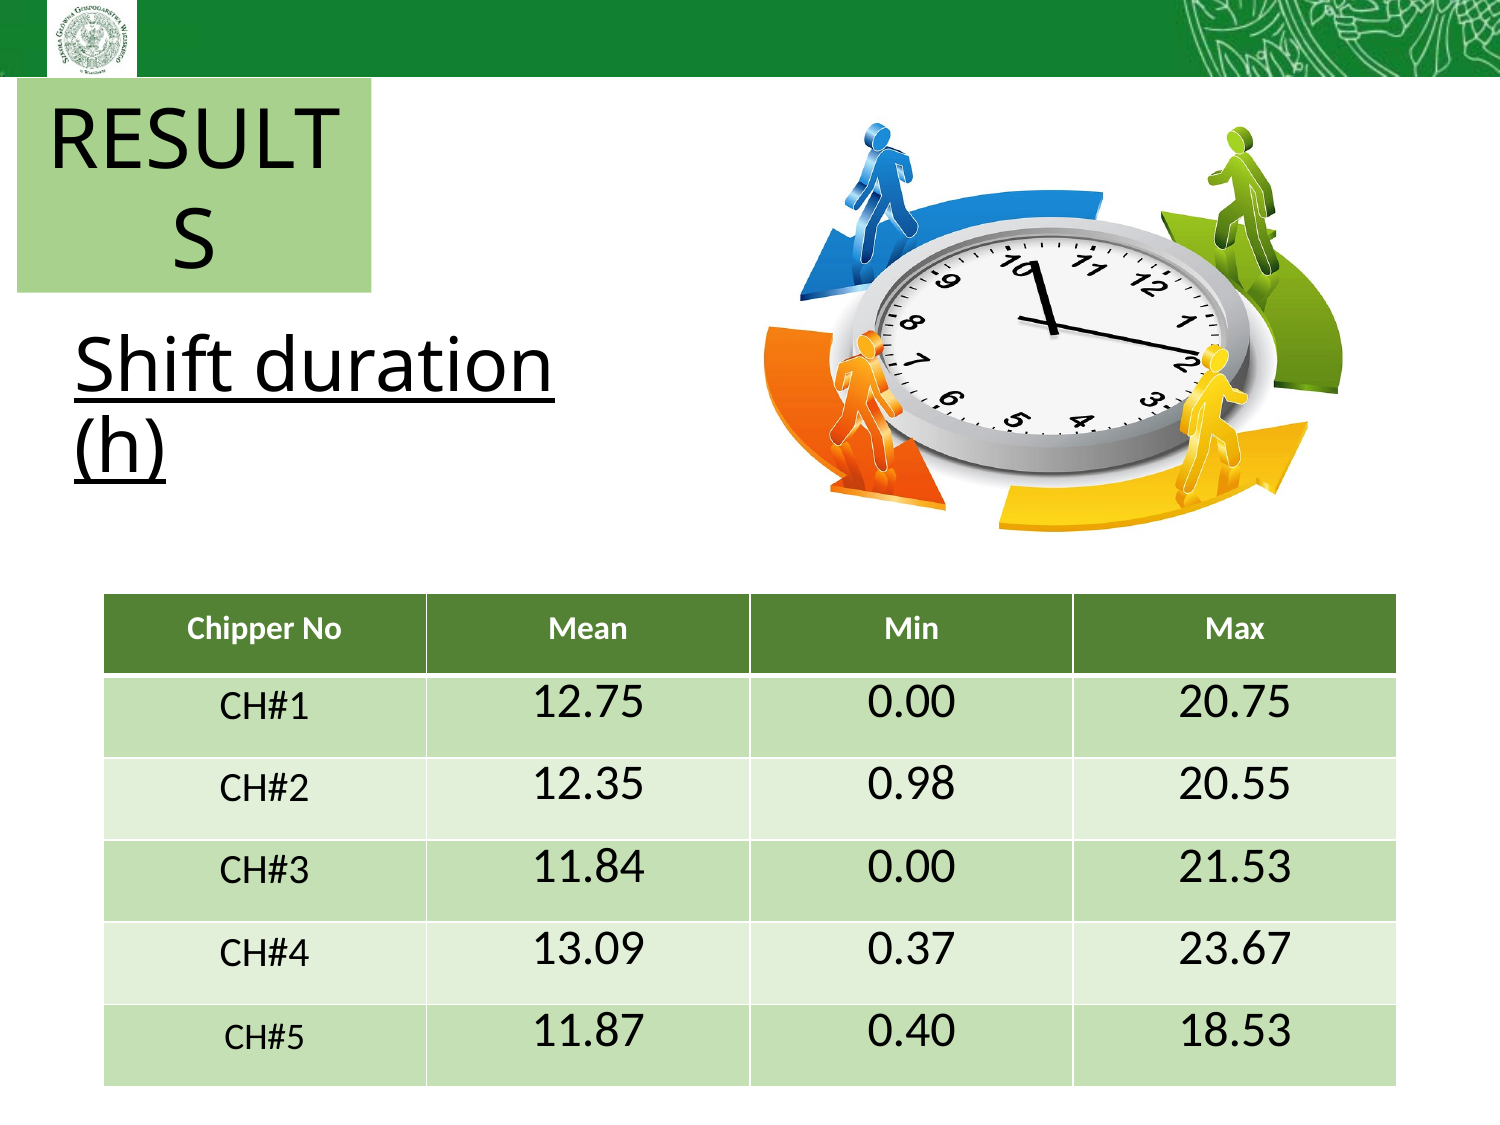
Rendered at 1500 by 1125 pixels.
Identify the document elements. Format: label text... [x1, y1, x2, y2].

title Shift duration (h) [59, 299, 617, 517]
table_cell 0.40 [751, 1005, 1072, 1086]
table_cell 0.00 [751, 678, 1072, 757]
table_cell 20.55 [1074, 759, 1396, 839]
table_cell 0.00 [751, 841, 1072, 921]
table_cell 11.87 [427, 1005, 749, 1086]
table_cell 18.53 [1074, 1005, 1396, 1086]
table_header Max [1074, 594, 1396, 673]
table_cell CH#2 [104, 759, 426, 839]
table_cell 21.53 [1074, 841, 1396, 921]
picture [0, 0, 1500, 78]
table_cell CH#1 [104, 678, 426, 757]
table_header Mean [427, 594, 749, 673]
table_cell 0.37 [751, 923, 1072, 1004]
text_box RESULTS [17, 78, 372, 293]
picture [744, 117, 1362, 538]
table_cell CH#4 [104, 923, 426, 1004]
table_header Min [751, 594, 1072, 673]
table_cell 12.35 [427, 759, 749, 839]
table_cell 11.84 [427, 841, 749, 921]
table_header Chipper No [104, 594, 426, 673]
table_cell 23.67 [1074, 923, 1396, 1004]
table_cell CH#5 [104, 1005, 426, 1086]
table_cell 0.98 [751, 759, 1072, 839]
table_cell 13.09 [427, 923, 749, 1004]
table_cell CH#3 [104, 841, 426, 921]
table_cell 20.75 [1074, 678, 1396, 757]
table_cell 12.75 [427, 678, 749, 757]
